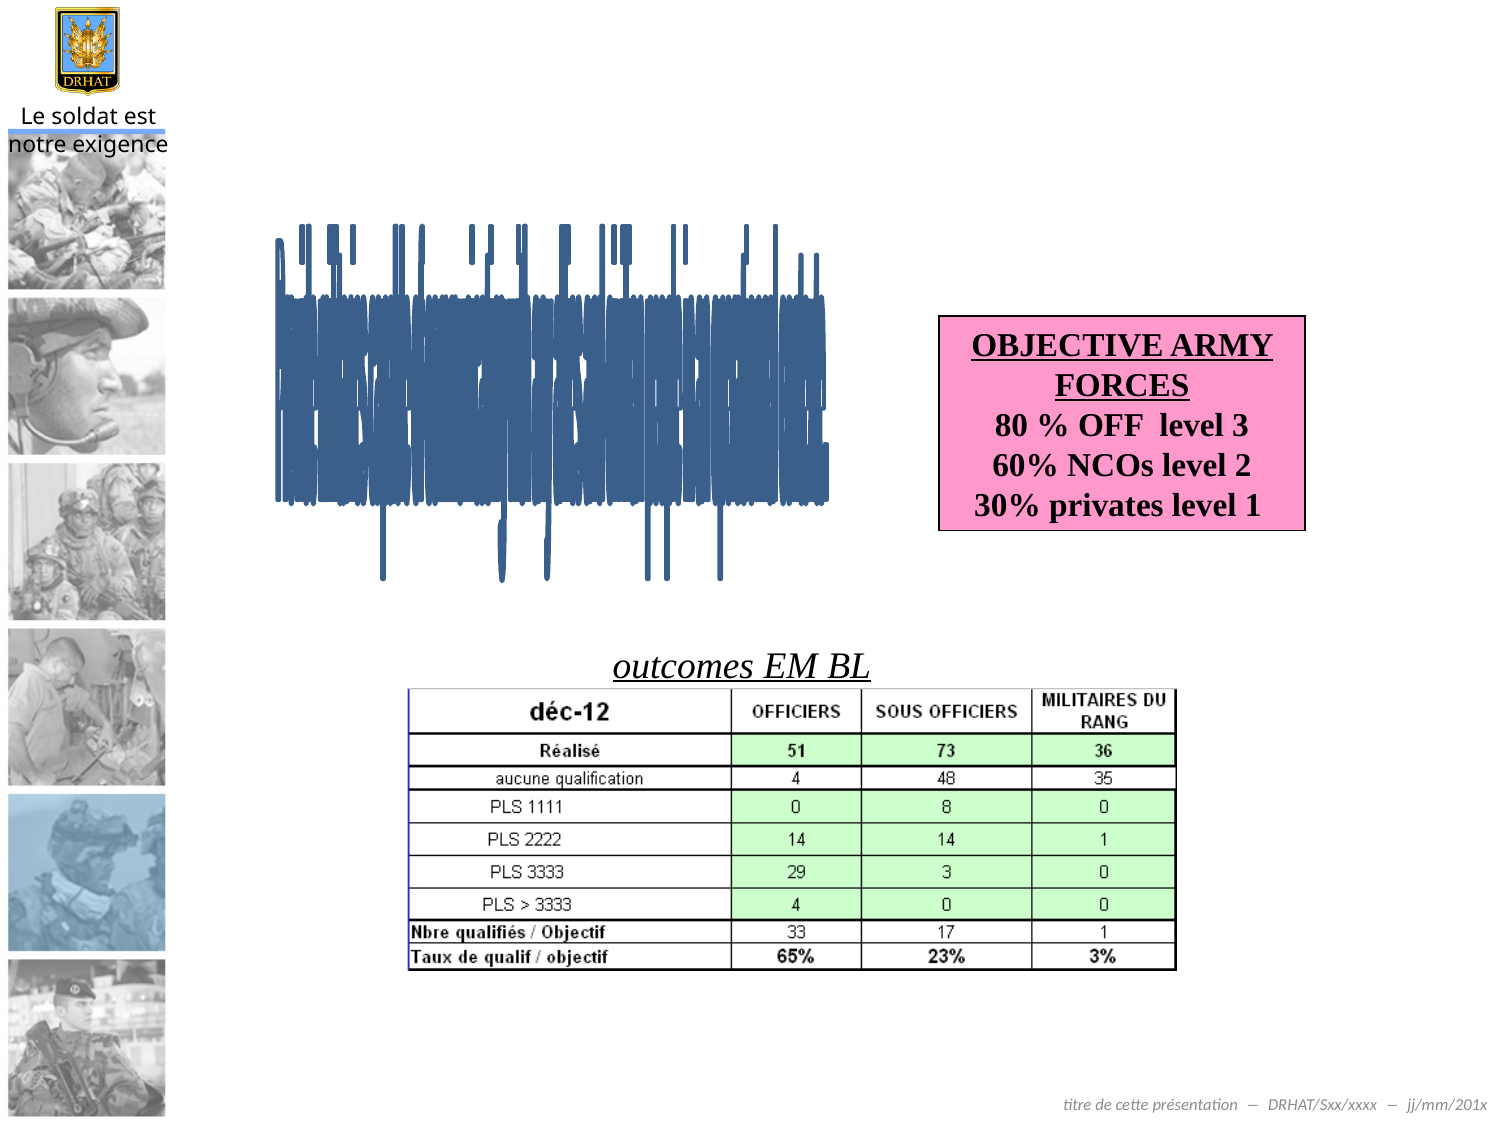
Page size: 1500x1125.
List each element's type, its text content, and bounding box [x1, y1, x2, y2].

footer titre de cette présentation ― DRHAT/Sxx/xxxx ― jj/mm/201x [431, 1082, 1500, 1125]
picture [0, 0, 1500, 1125]
text_box outcomes EM BL [597, 633, 887, 686]
text_box OBJECTIVE ARMY FORCES 80 % OFF level 3 60% NCOs level 2 30% privates level 1 [938, 316, 1306, 531]
text_box Provide militaries capable of communicating with any allies and civilian people in an operationnal contexte. [275, 223, 829, 584]
